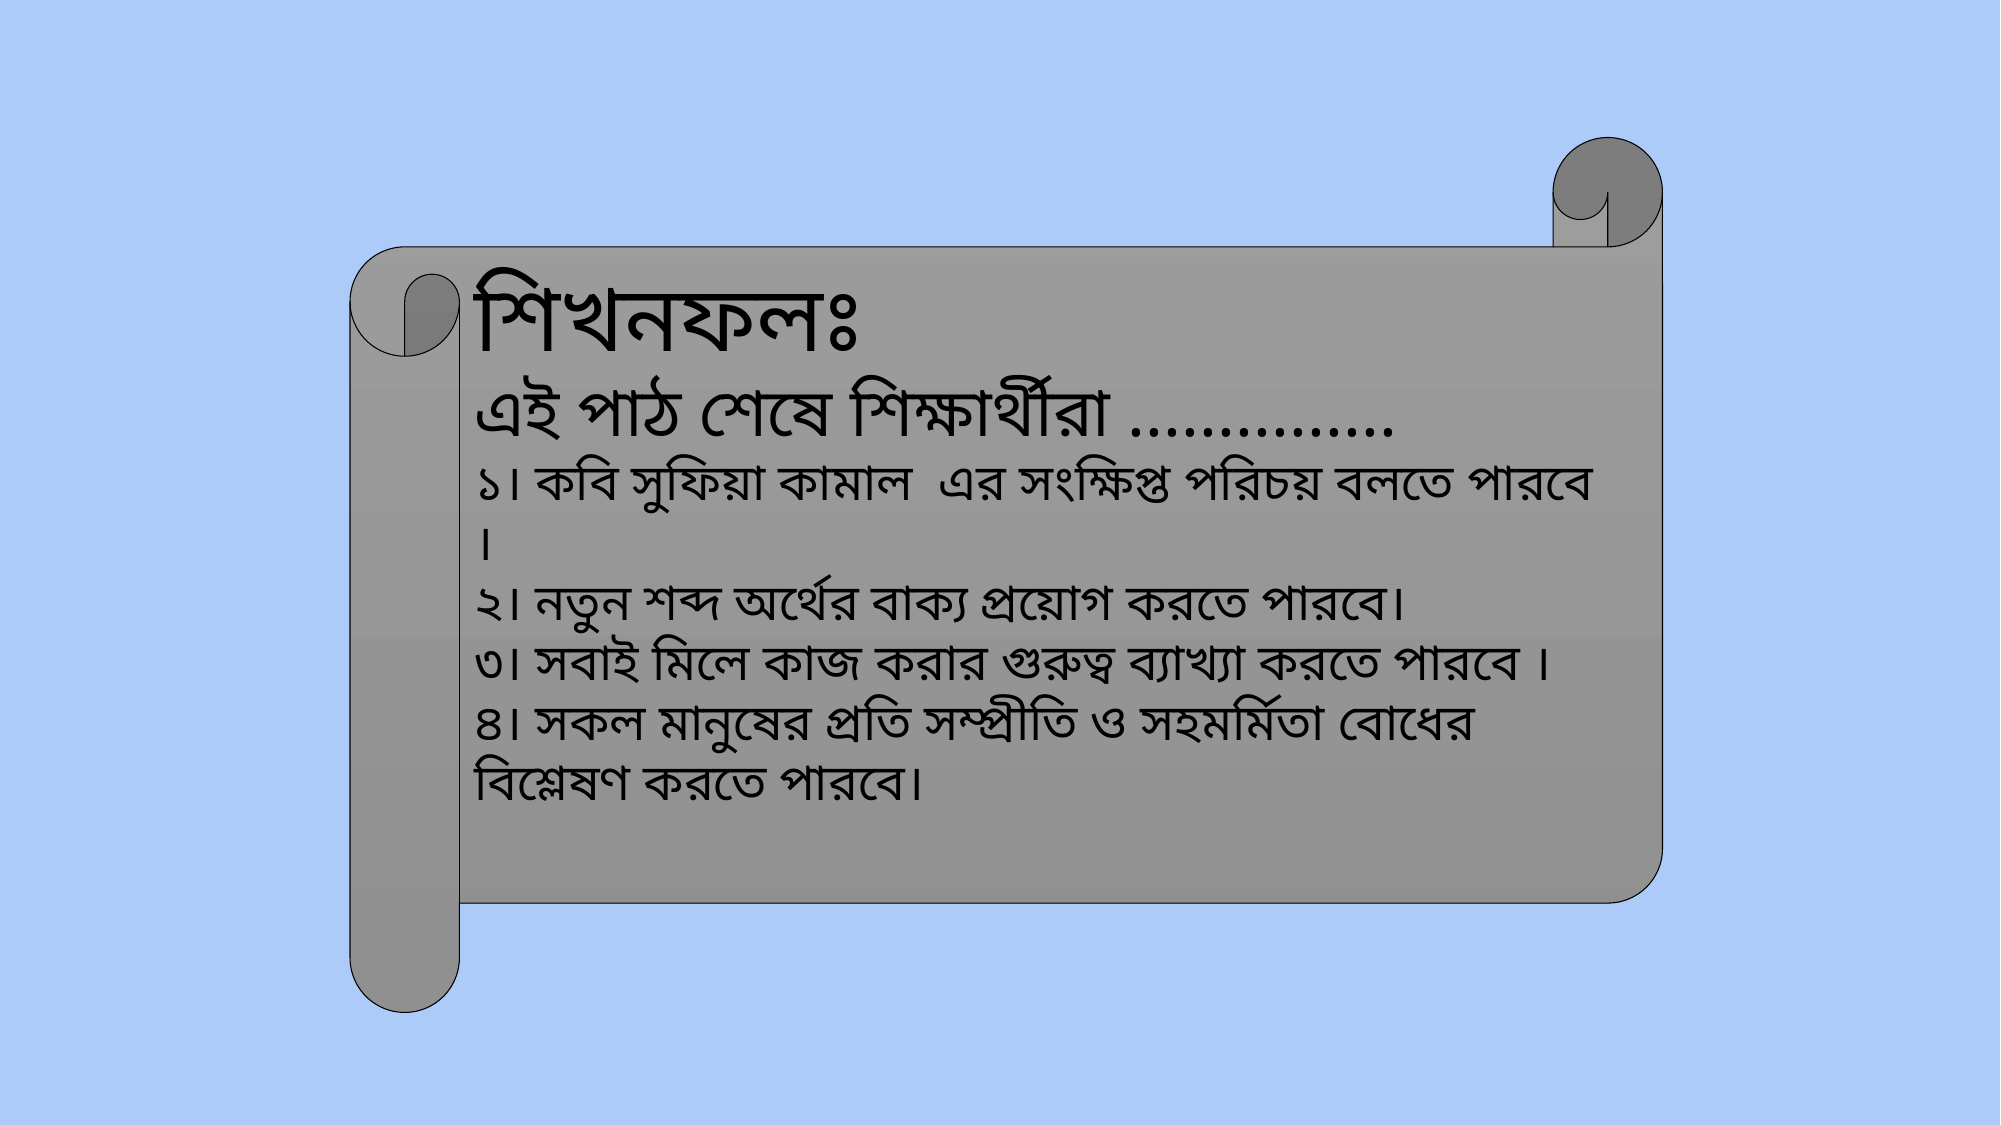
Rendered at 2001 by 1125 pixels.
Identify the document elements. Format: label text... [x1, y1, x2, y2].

text_box শিখনফলঃ এই পাঠ শেষে শিক্ষার্থীরা ............... ১। কবি সুফিয়া কামাল এর সংক্ষিপ্ত পরিচয় বলতে পারবে । ২। নতুন শব্দ অর্থের বাক্য প্রয়োগ করতে পারবে। ৩। সবাই মিলে কাজ করার গুরুত্ব ব্যাখ্যা করতে পারবে । ৪। সকল মানুষের প্রতি সম্প্রীতি ও সহমর্মিতা বোধের বিশ্লেষণ করতে পারবে। [349, 136, 1664, 1013]
